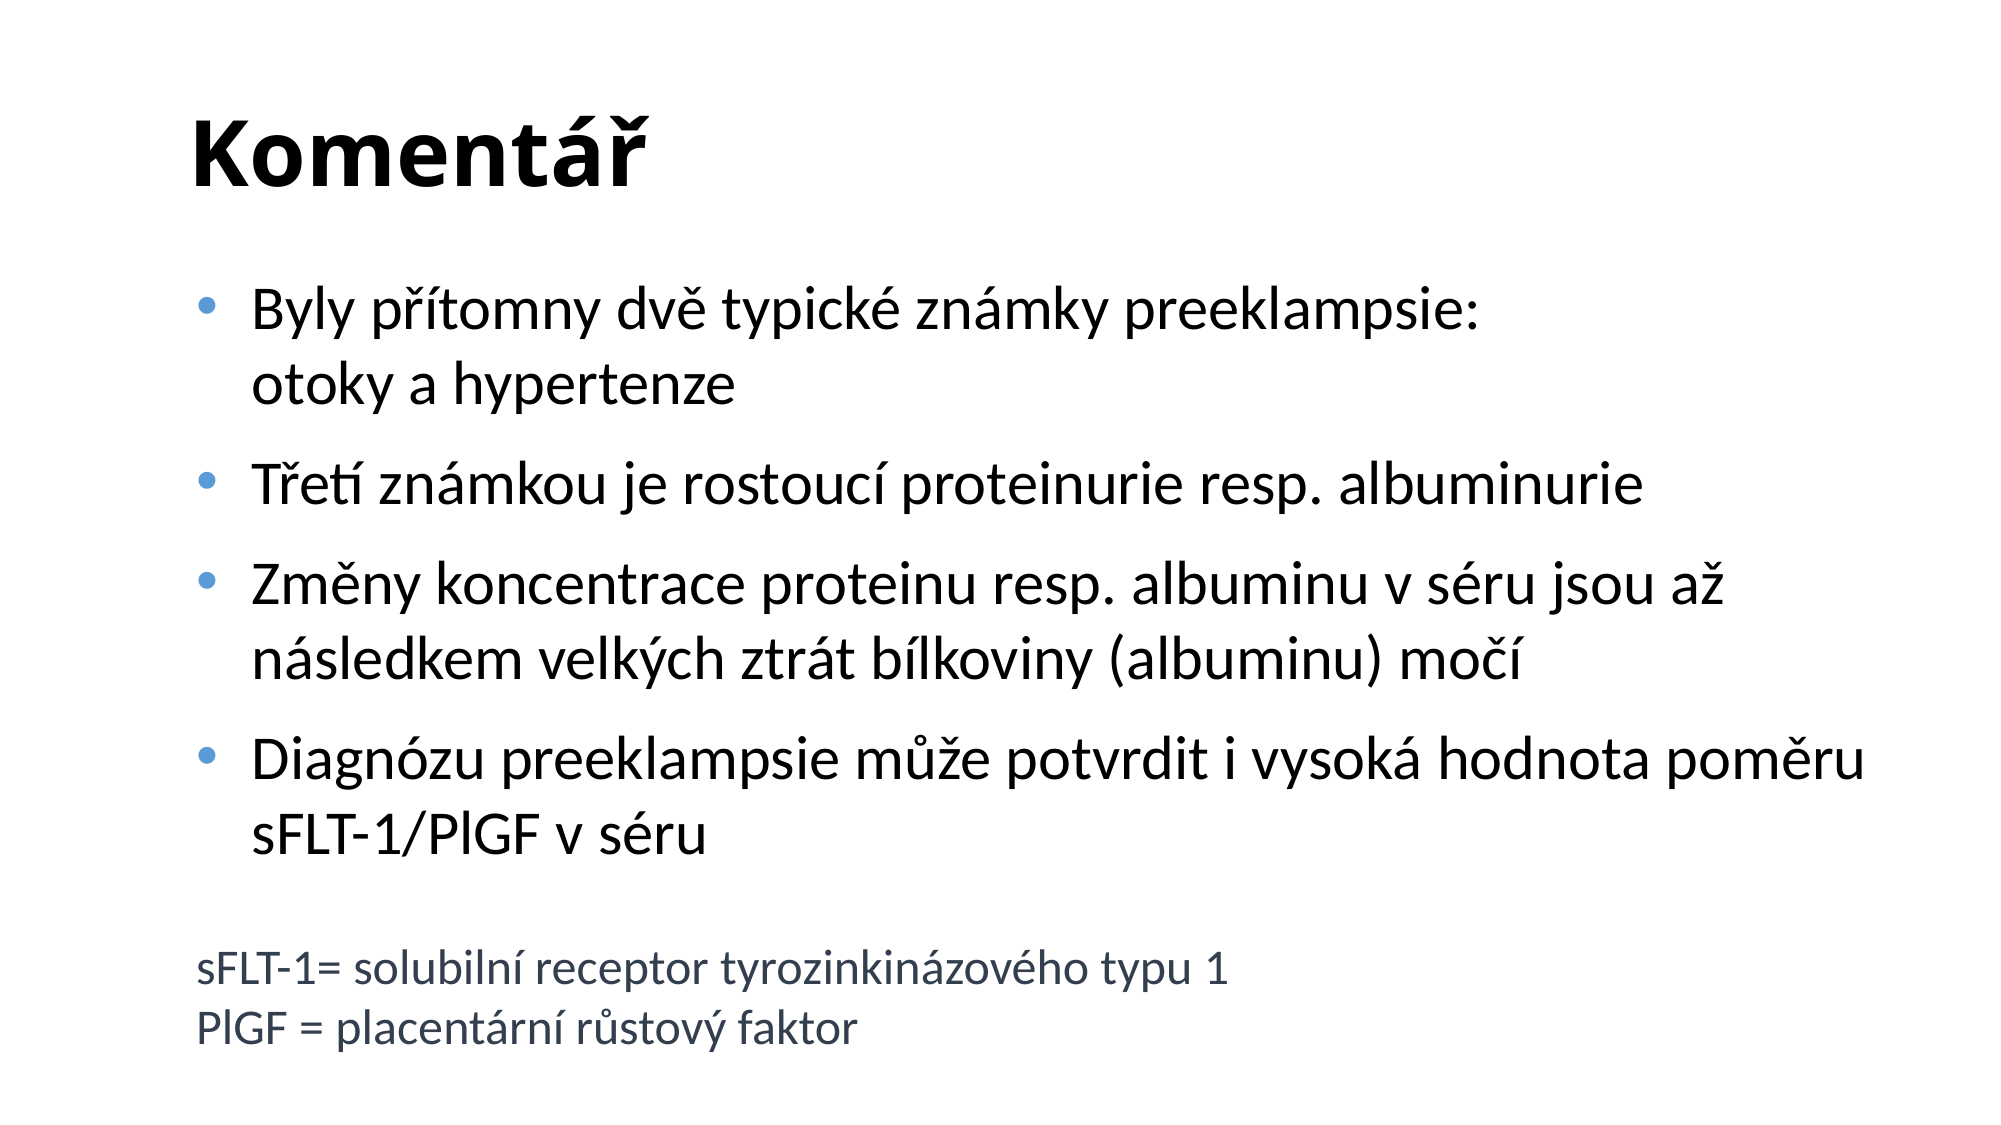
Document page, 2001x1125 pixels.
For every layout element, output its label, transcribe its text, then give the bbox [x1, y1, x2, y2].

title Komentář [174, 71, 1675, 243]
text_box Byly přítomny dvě typické známky preeklampsie: otoky a hypertenze Třetí známkou je rostoucí proteinurie resp. albuminurie Změny koncentrace proteinu resp. albuminu v séru jsou až následkem velkých ztrát bílkoviny (albuminu) močí Diagnózu preeklampsie může potvrdit i vysoká hodnota poměru sFLT-1/PlGF v séru sFLT-1= solubilní receptor tyrozinkinázového typu 1 PlGF = placentární růstový faktor [162, 259, 1892, 1080]
